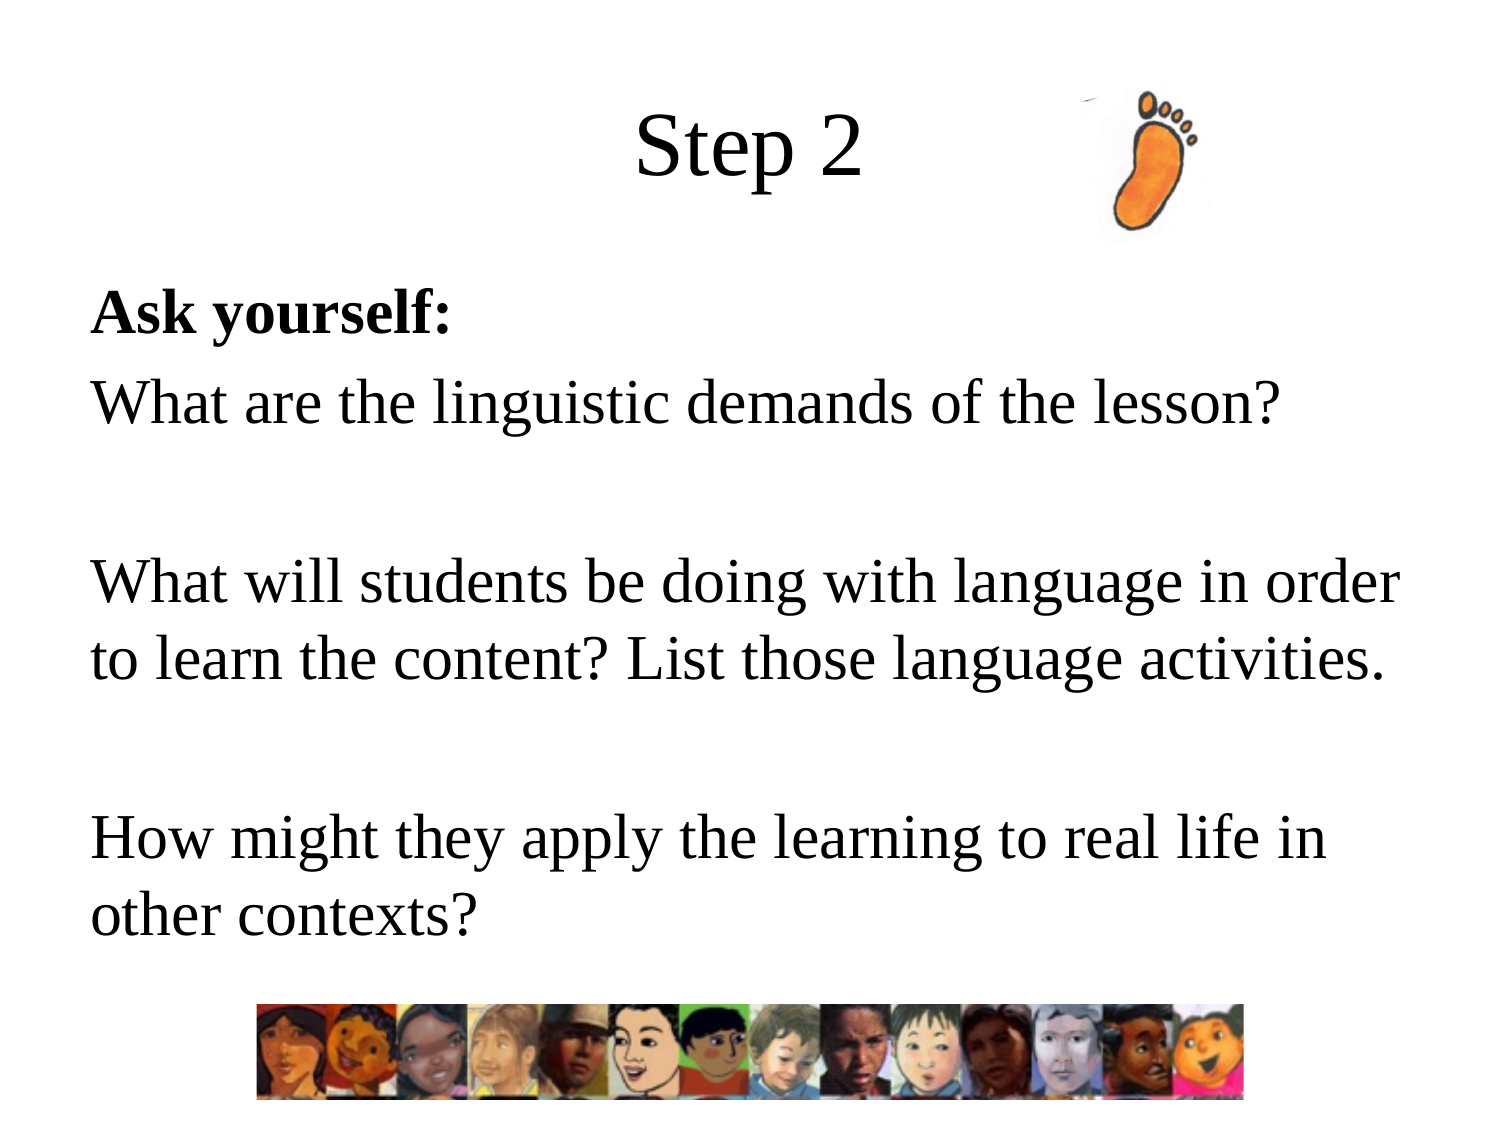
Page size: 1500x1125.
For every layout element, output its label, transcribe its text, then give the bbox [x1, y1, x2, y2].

picture [1069, 69, 1244, 248]
picture [256, 1004, 1244, 1100]
title Step 2 [75, 45, 1425, 233]
list Ask yourself: What are the linguistic demands of the lesson? What will students be doing with language in order to learn the content? List those language activities. How might they apply the learning to real life in other contexts? [75, 262, 1425, 1005]
